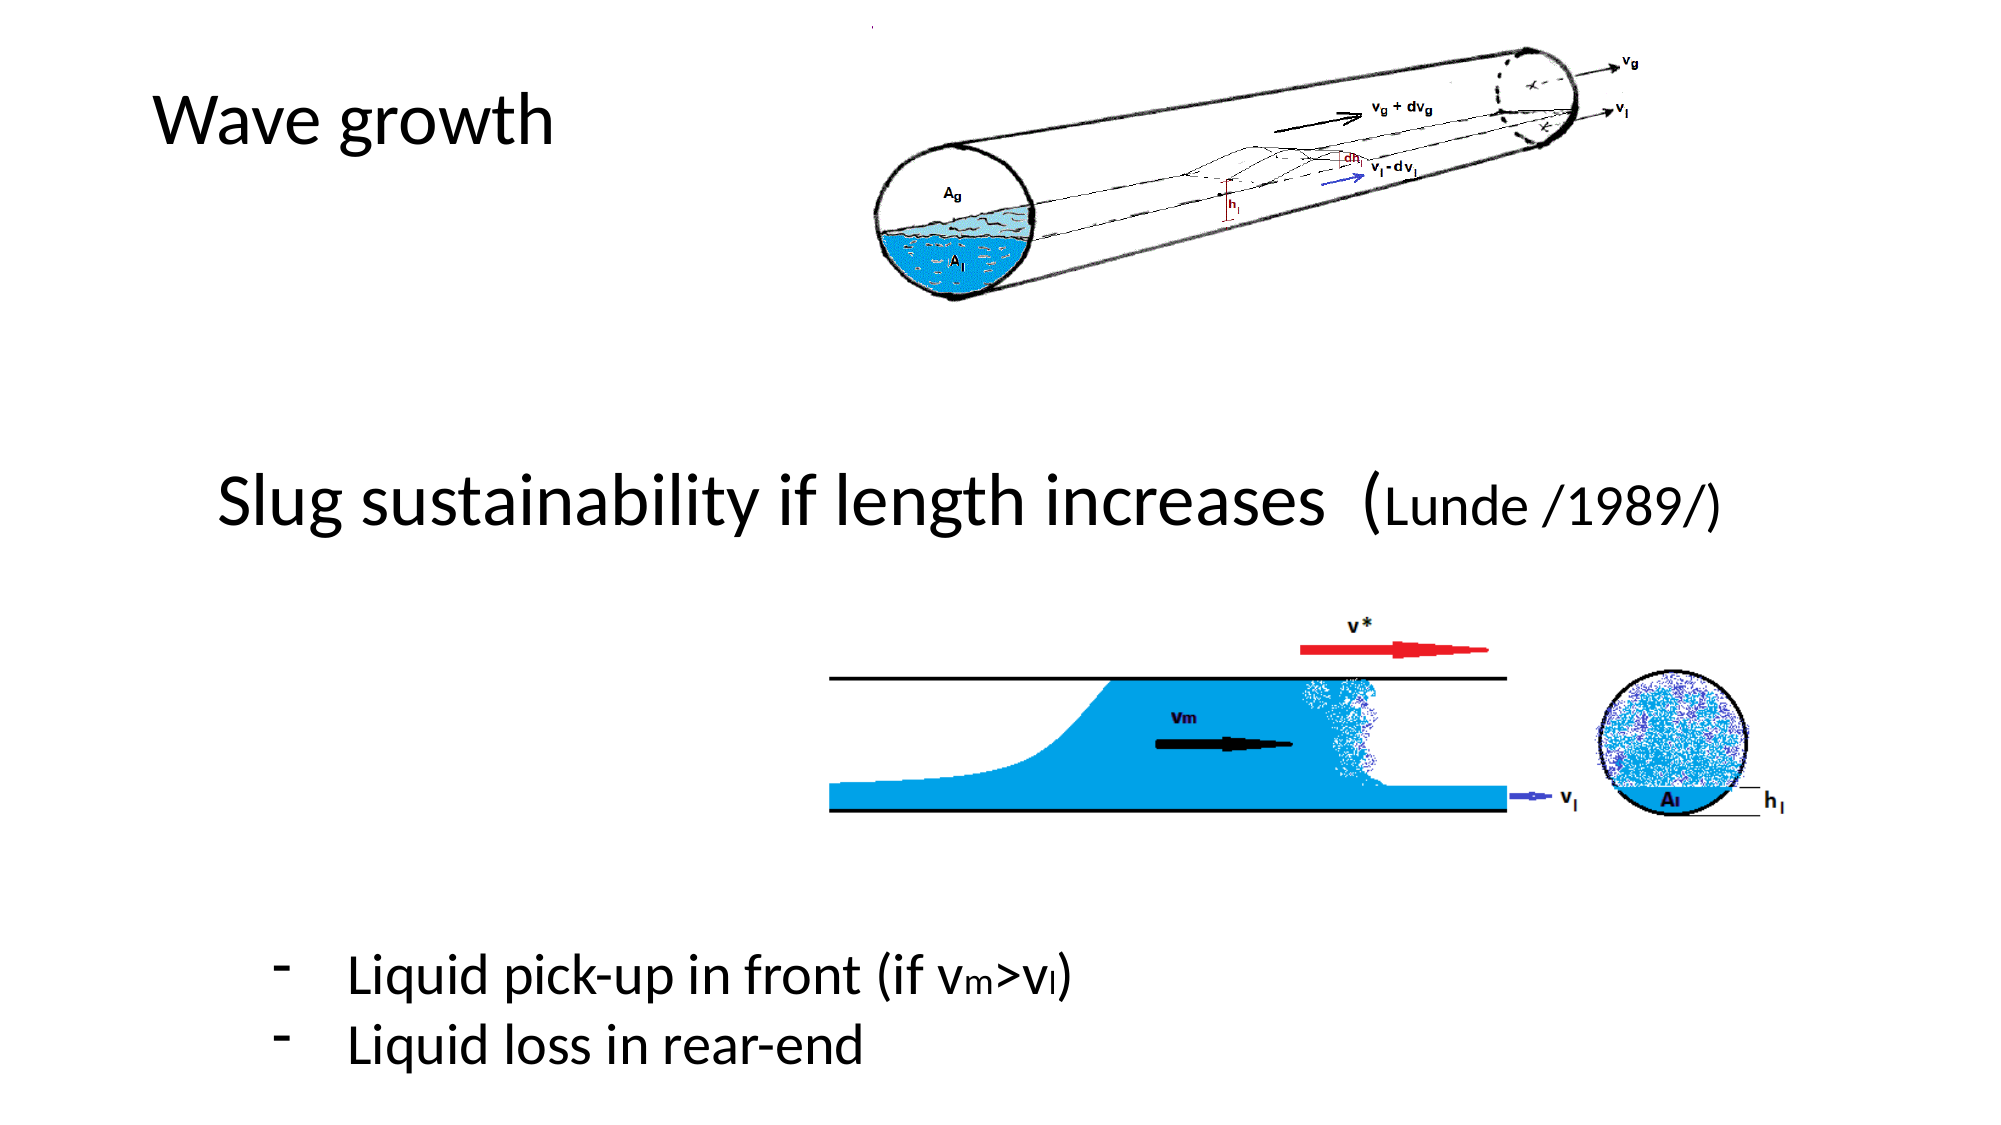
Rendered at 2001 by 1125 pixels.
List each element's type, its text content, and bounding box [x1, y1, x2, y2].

text_box Slug sustainability if length increases (Lunde /1989/) [202, 442, 1746, 548]
text_box Liquid pick-up in front (if vm>vl) Liquid loss in rear-end [257, 929, 1444, 1084]
title Wave growth [137, 59, 753, 181]
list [872, 26, 1649, 303]
picture [822, 595, 1798, 847]
